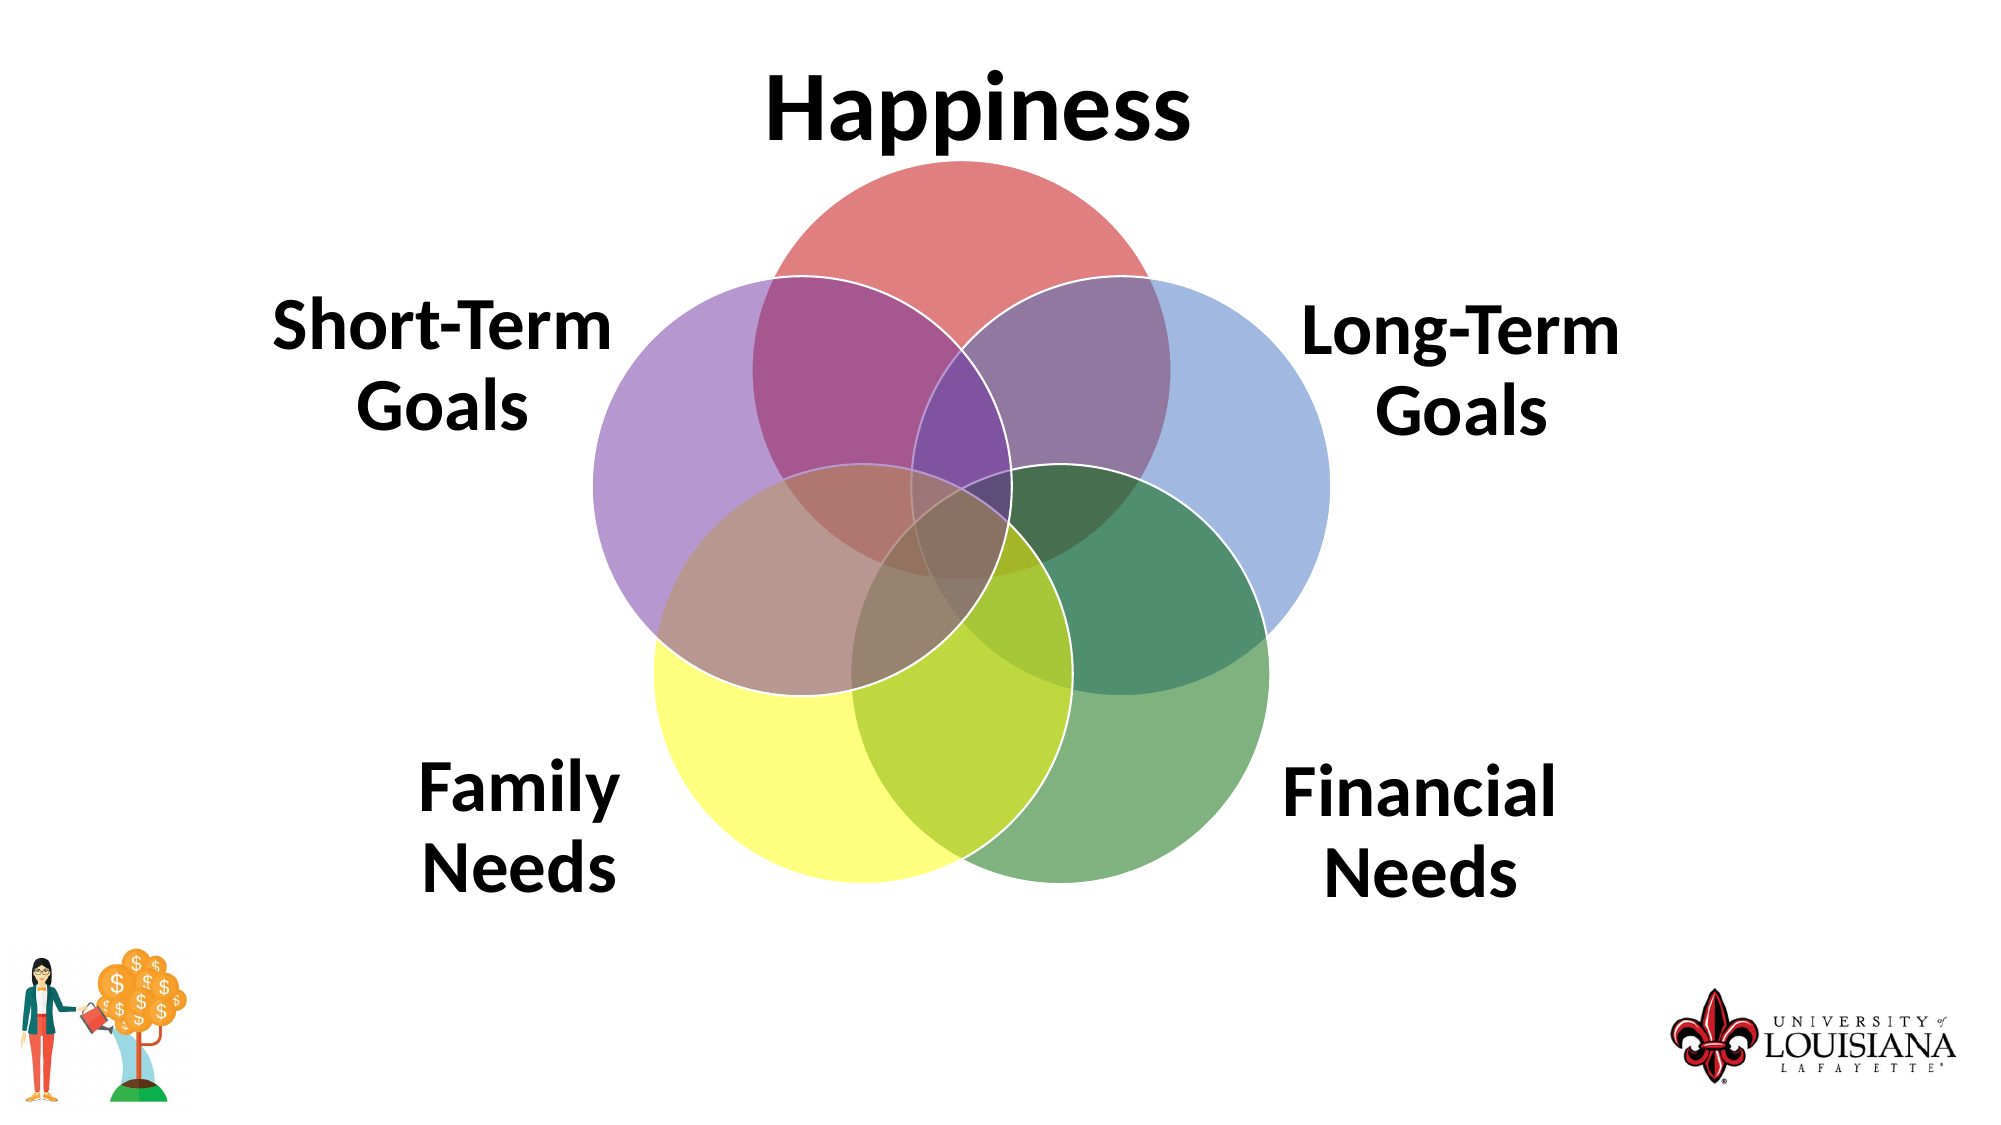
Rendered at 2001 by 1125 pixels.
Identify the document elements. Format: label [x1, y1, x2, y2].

picture [1657, 977, 1982, 1091]
text_box [61, 0, 1862, 1019]
picture [13, 944, 191, 1107]
